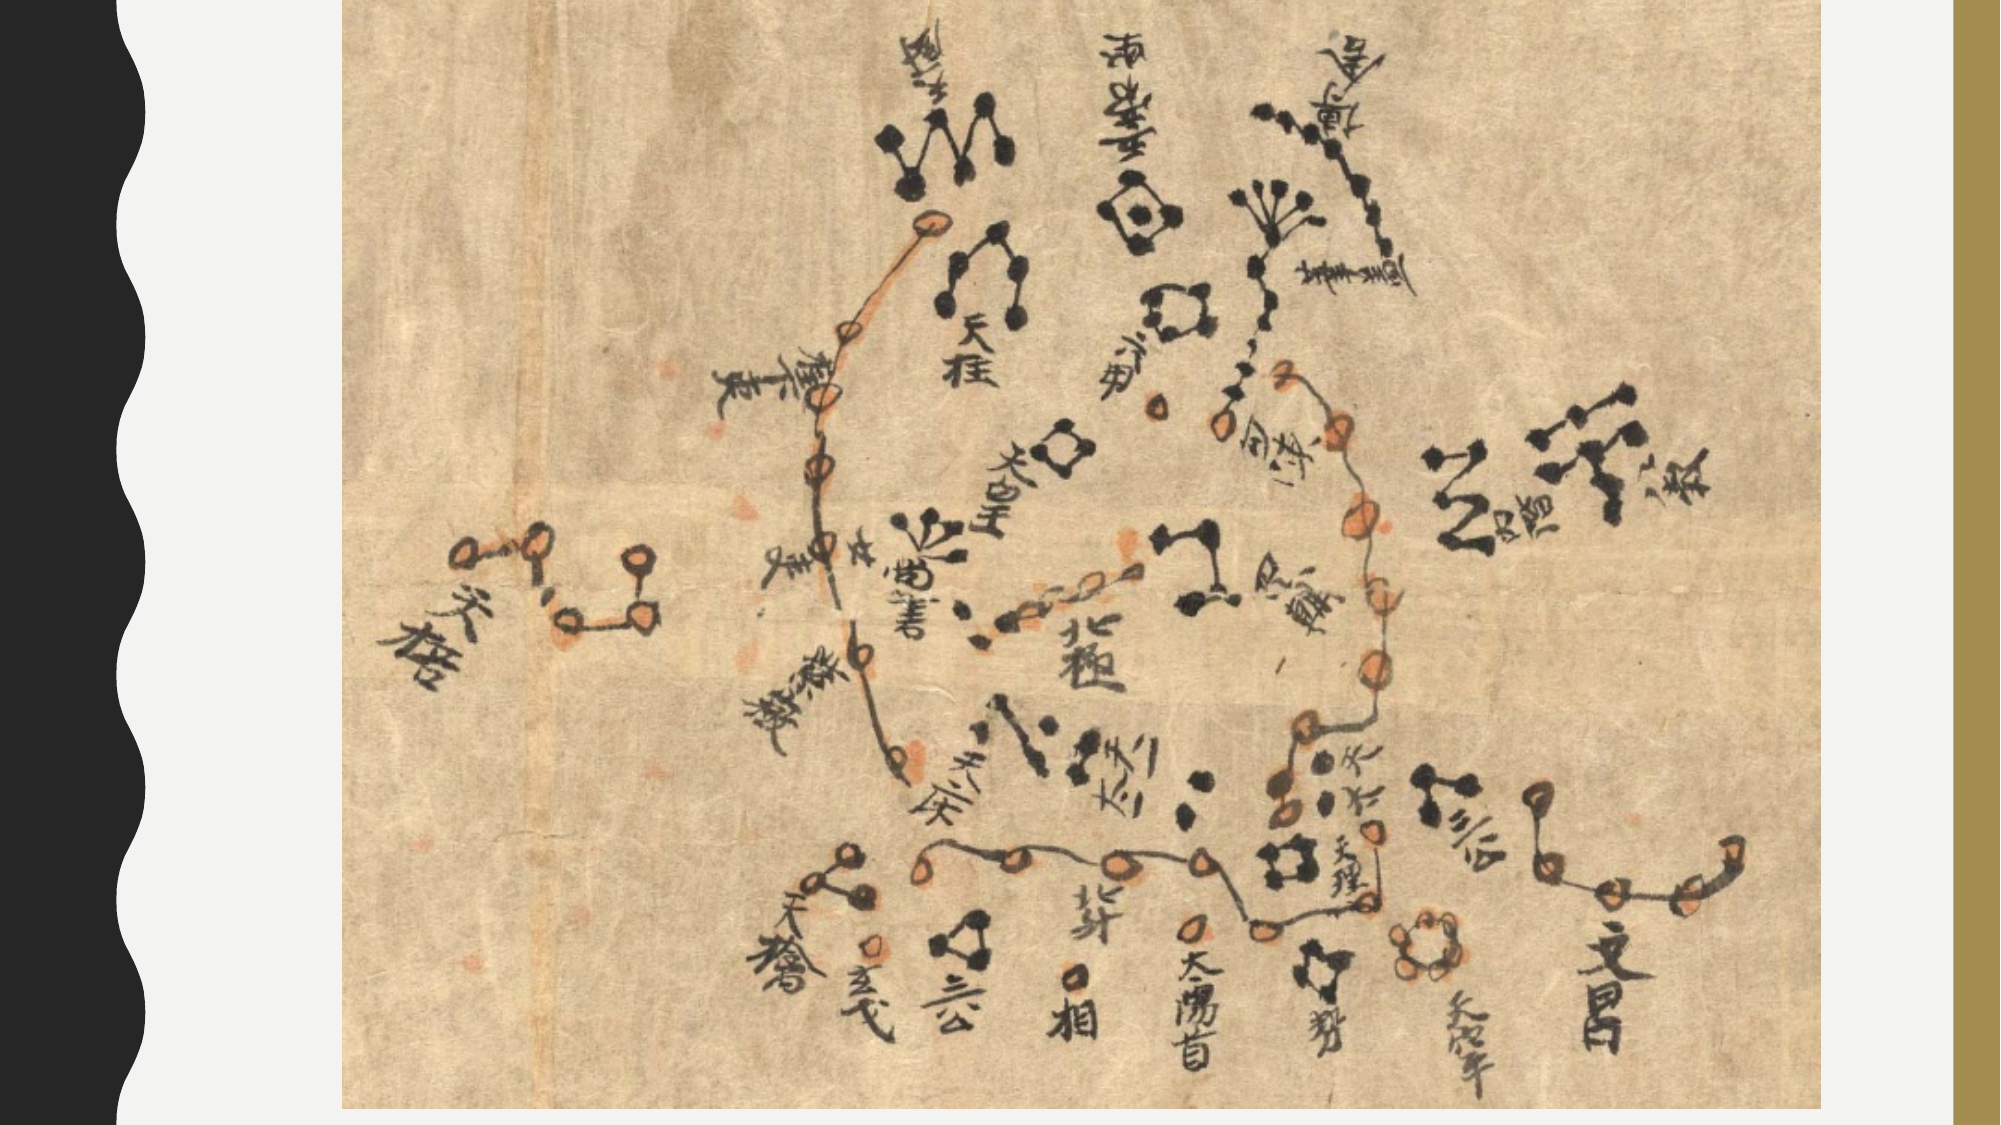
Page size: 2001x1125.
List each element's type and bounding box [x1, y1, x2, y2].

picture [342, 0, 1821, 1109]
